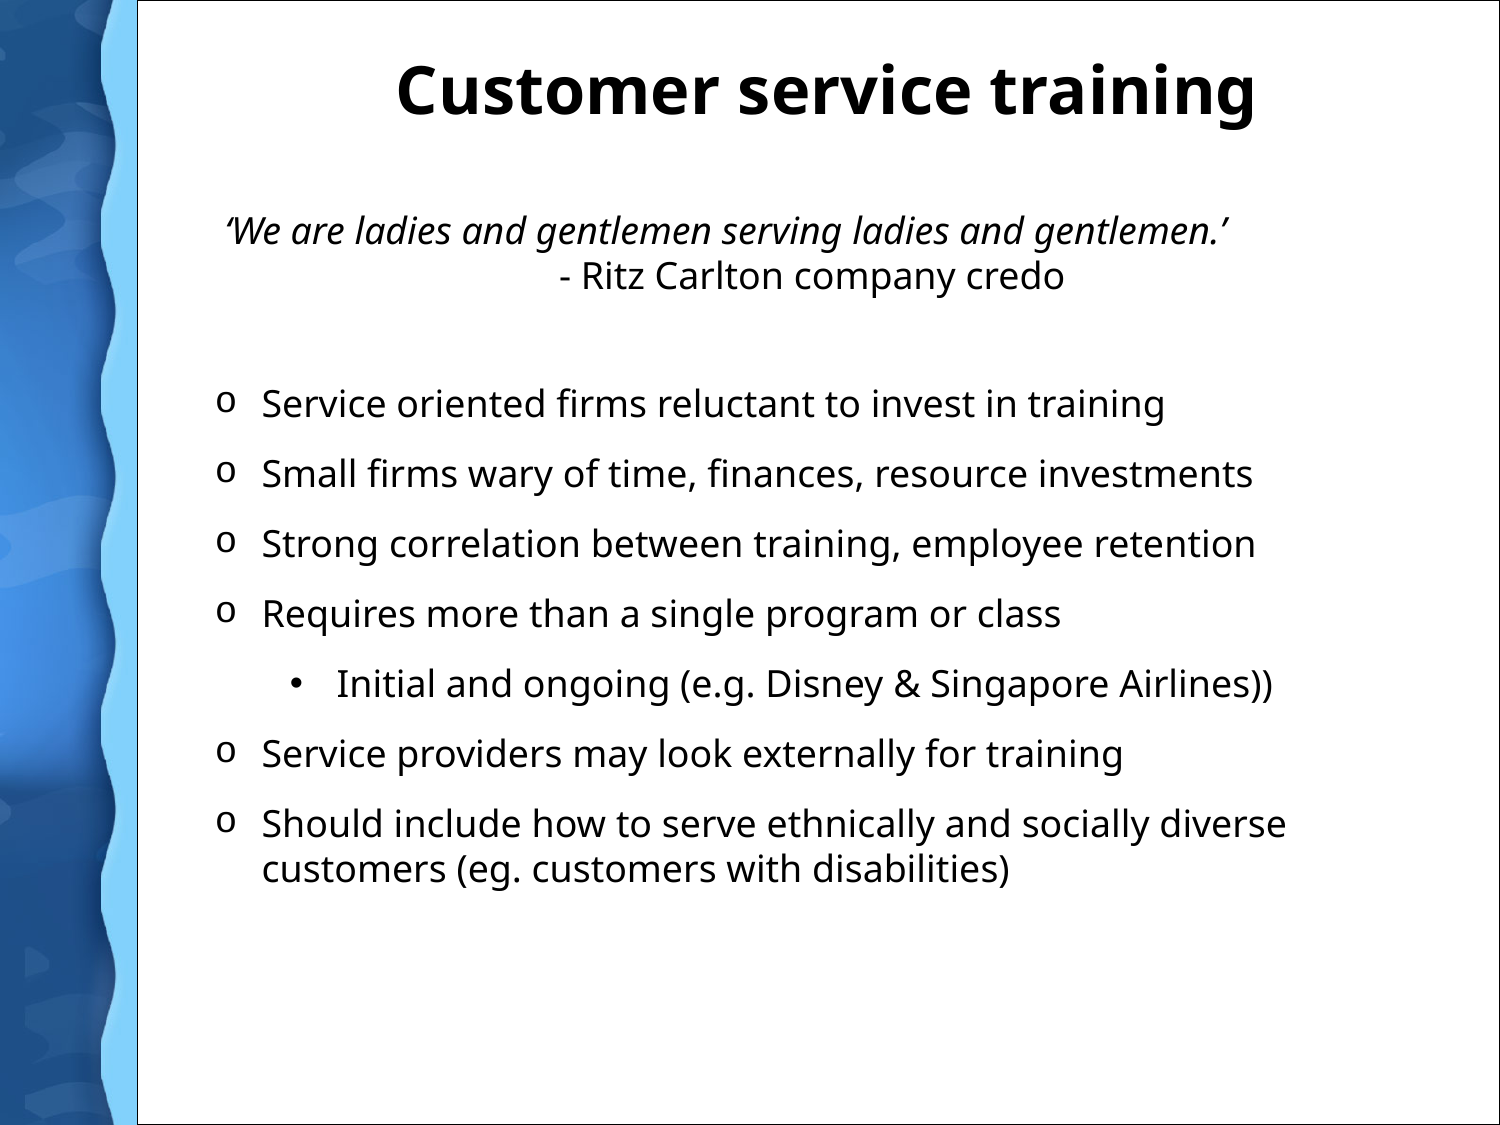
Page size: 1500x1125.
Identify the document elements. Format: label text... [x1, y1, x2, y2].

picture [0, 0, 137, 1125]
title Customer service training [137, 37, 1500, 138]
text_box ‘We are ladies and gentlemen serving ladies and gentlemen.’ - Ritz Carlton company credo Service oriented firms reluctant to invest in training Small firms wary of time, finances, resource investments Strong correlation between training, employee retention Requires more than a single program or class Initial and ongoing (e.g. Disney & Singapore Airlines)) Service providers may look externally for training Should include how to serve ethnically and socially diverse customers (eg. customers with disabilities) [200, 199, 1425, 955]
